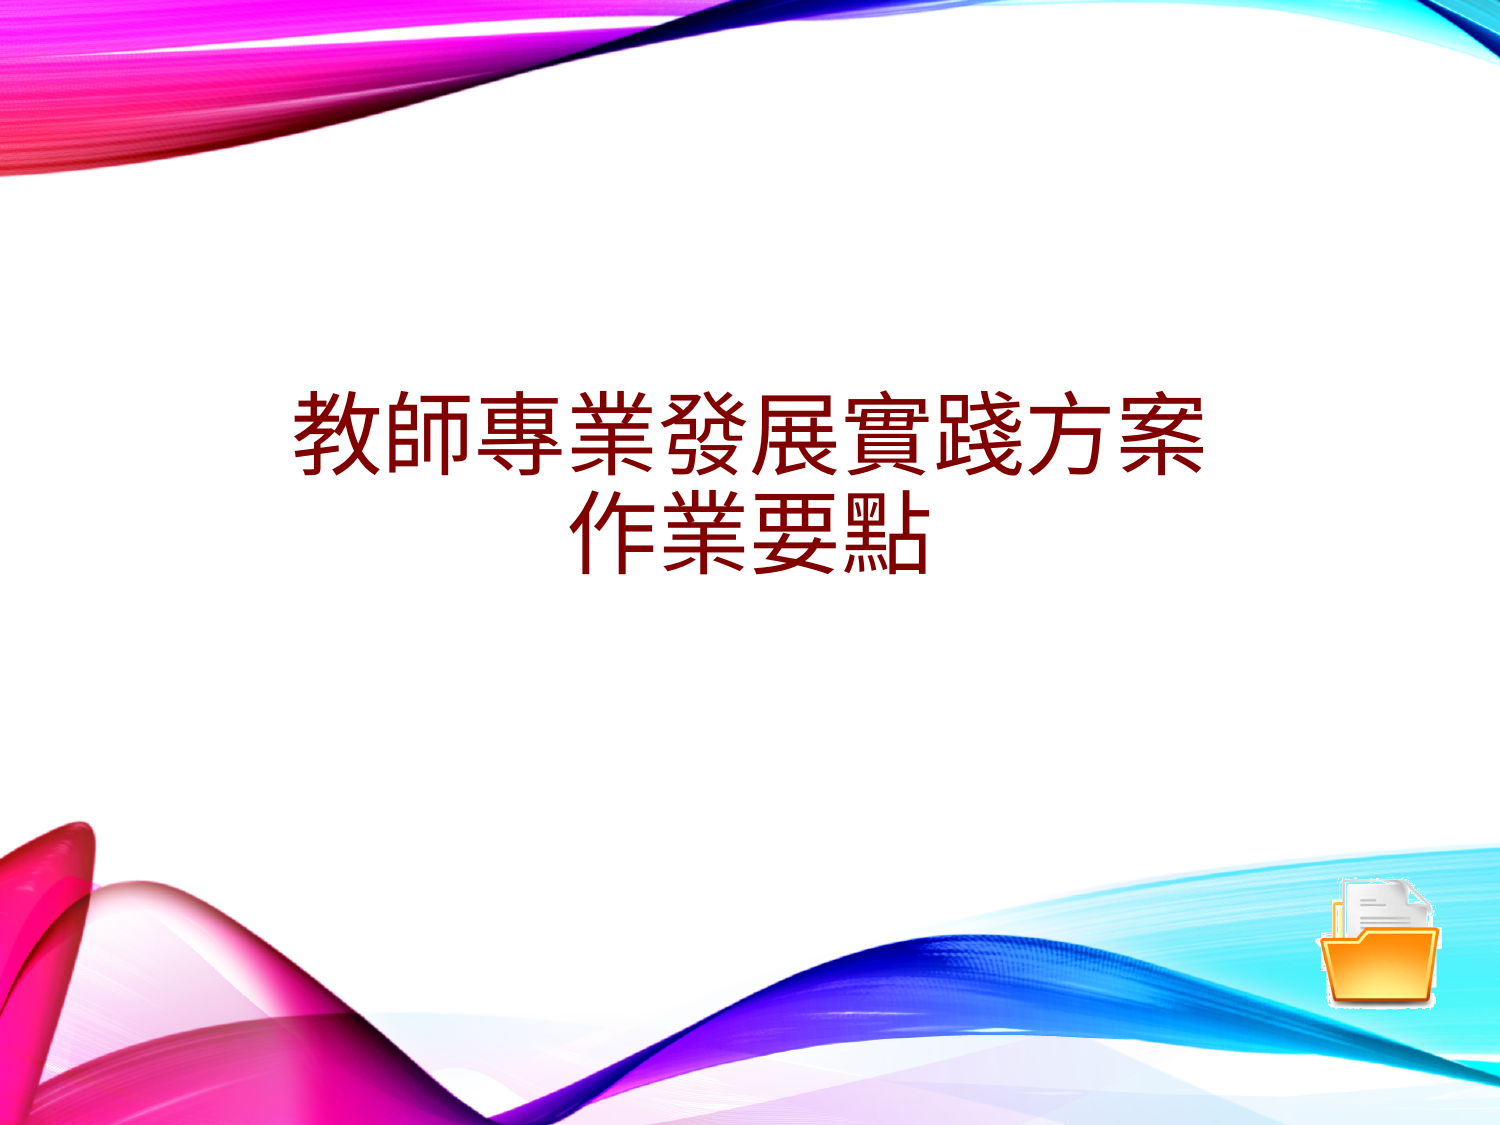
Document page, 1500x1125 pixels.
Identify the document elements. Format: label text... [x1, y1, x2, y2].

picture [0, 819, 1500, 1125]
title 教師專業發展實踐方案 作業要點 [150, 295, 1350, 596]
picture [0, 0, 1500, 178]
